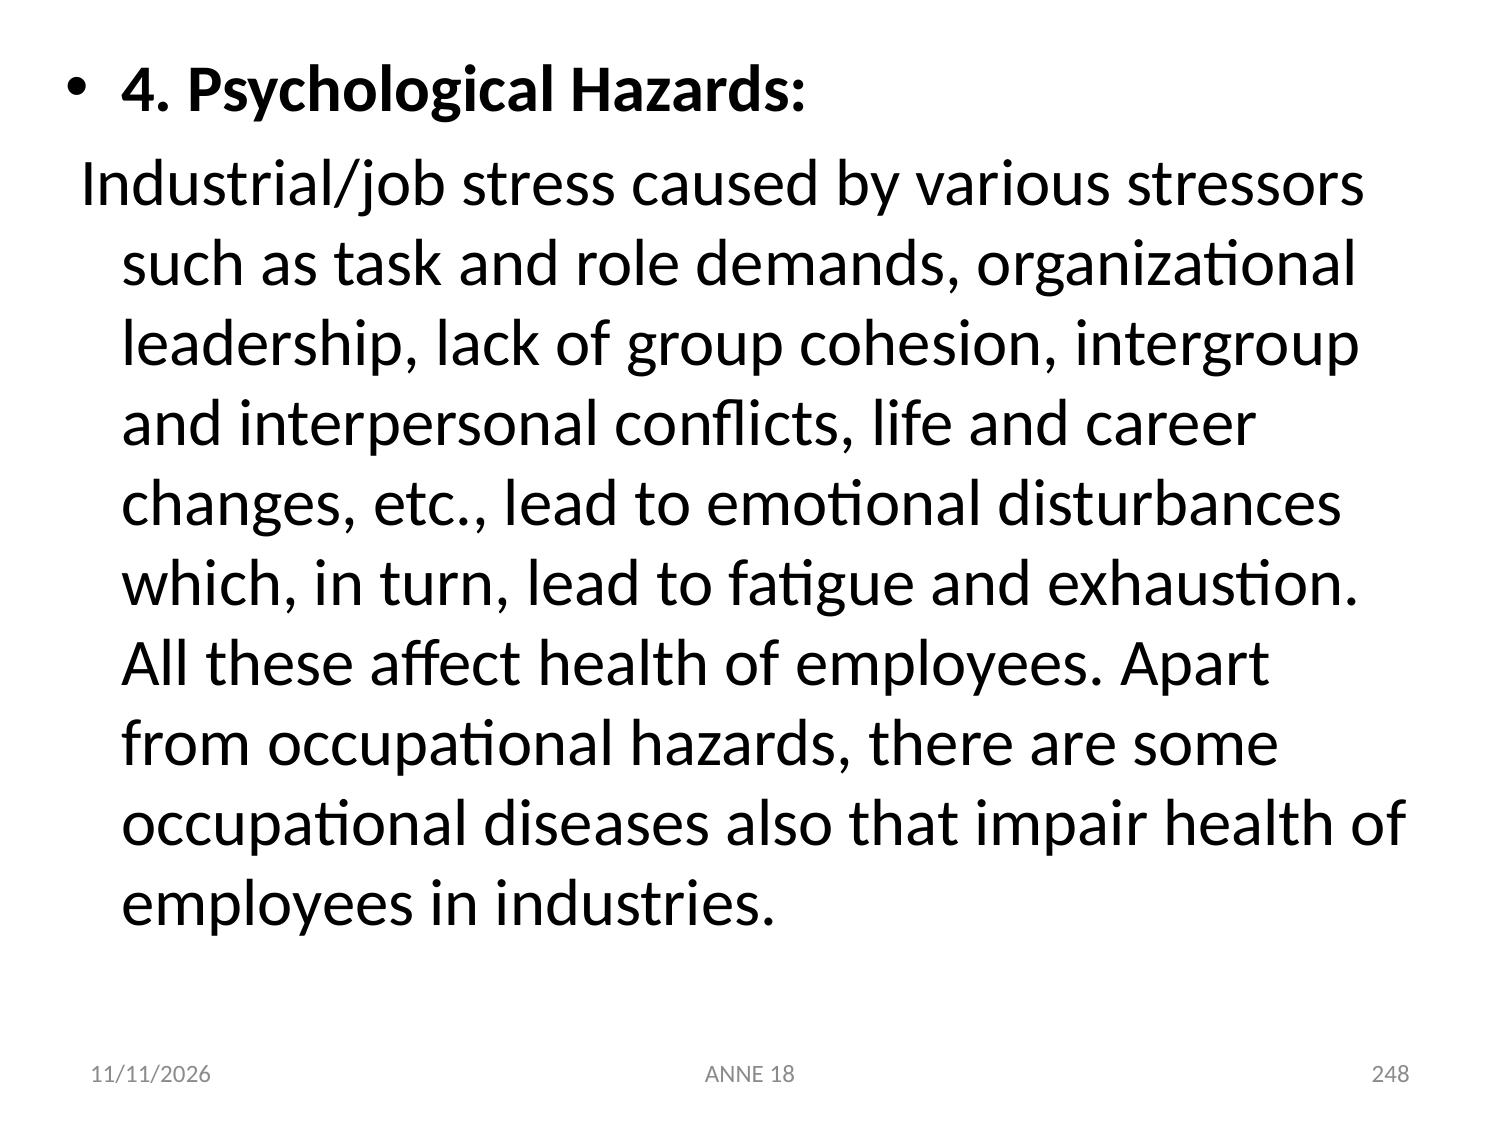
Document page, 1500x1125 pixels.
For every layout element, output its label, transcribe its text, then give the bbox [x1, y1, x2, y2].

list 4. Psychological Hazards: Industrial/job stress caused by various stressors such as task and role demands, organizational leadership, lack of group cohesion, intergroup and interpersonal conflicts, life and career changes, etc., lead to emotional disturbances which, in turn, lead to fatigue and exhaustion. All these affect health of employees. Apart from occupational hazards, there are some occupational diseases also that impair health of employees in industries. [50, 37, 1425, 1063]
footer ANNE 18 [512, 1042, 988, 1103]
slide_number 248 [1074, 1042, 1425, 1103]
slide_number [75, 1042, 425, 1103]
